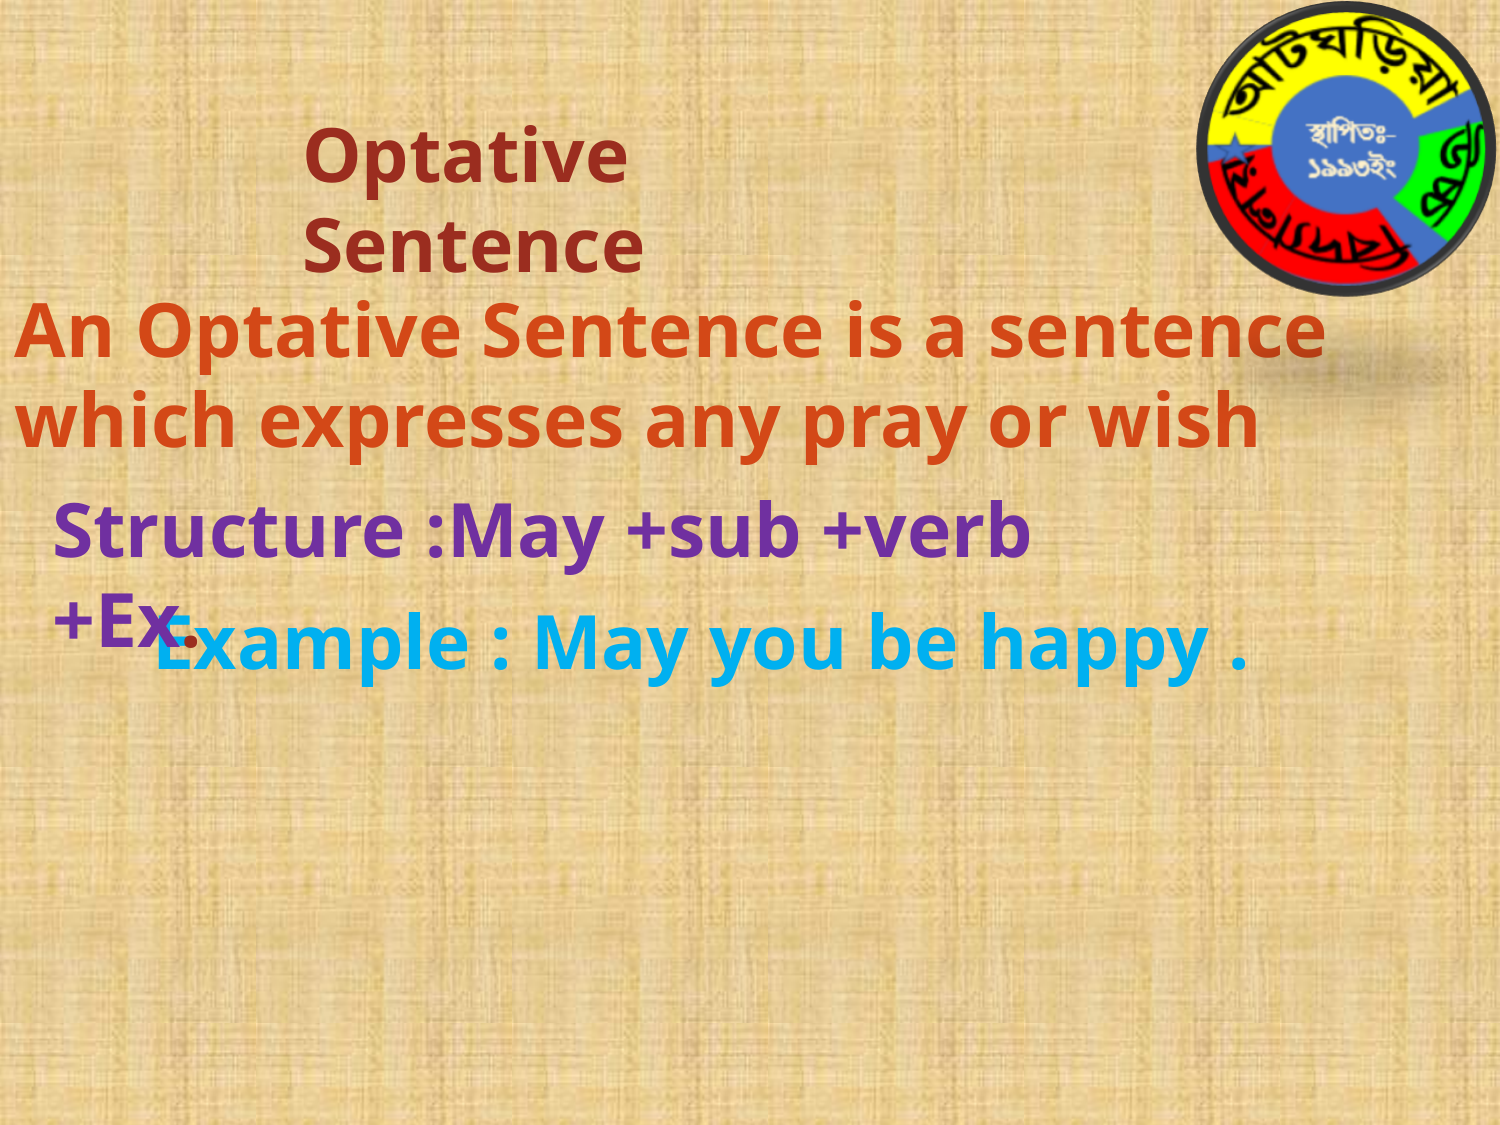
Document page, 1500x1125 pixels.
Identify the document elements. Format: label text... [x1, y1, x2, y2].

text_box Example : May you be happy . [137, 587, 1338, 693]
picture [0, 0, 1500, 1125]
text_box Structure :May +sub +verb +Ex. [37, 474, 1113, 670]
text_box Optative Sentence [287, 99, 938, 274]
text_box An Optative Sentence is a sentence which expresses any pray or wish [0, 274, 1160, 470]
